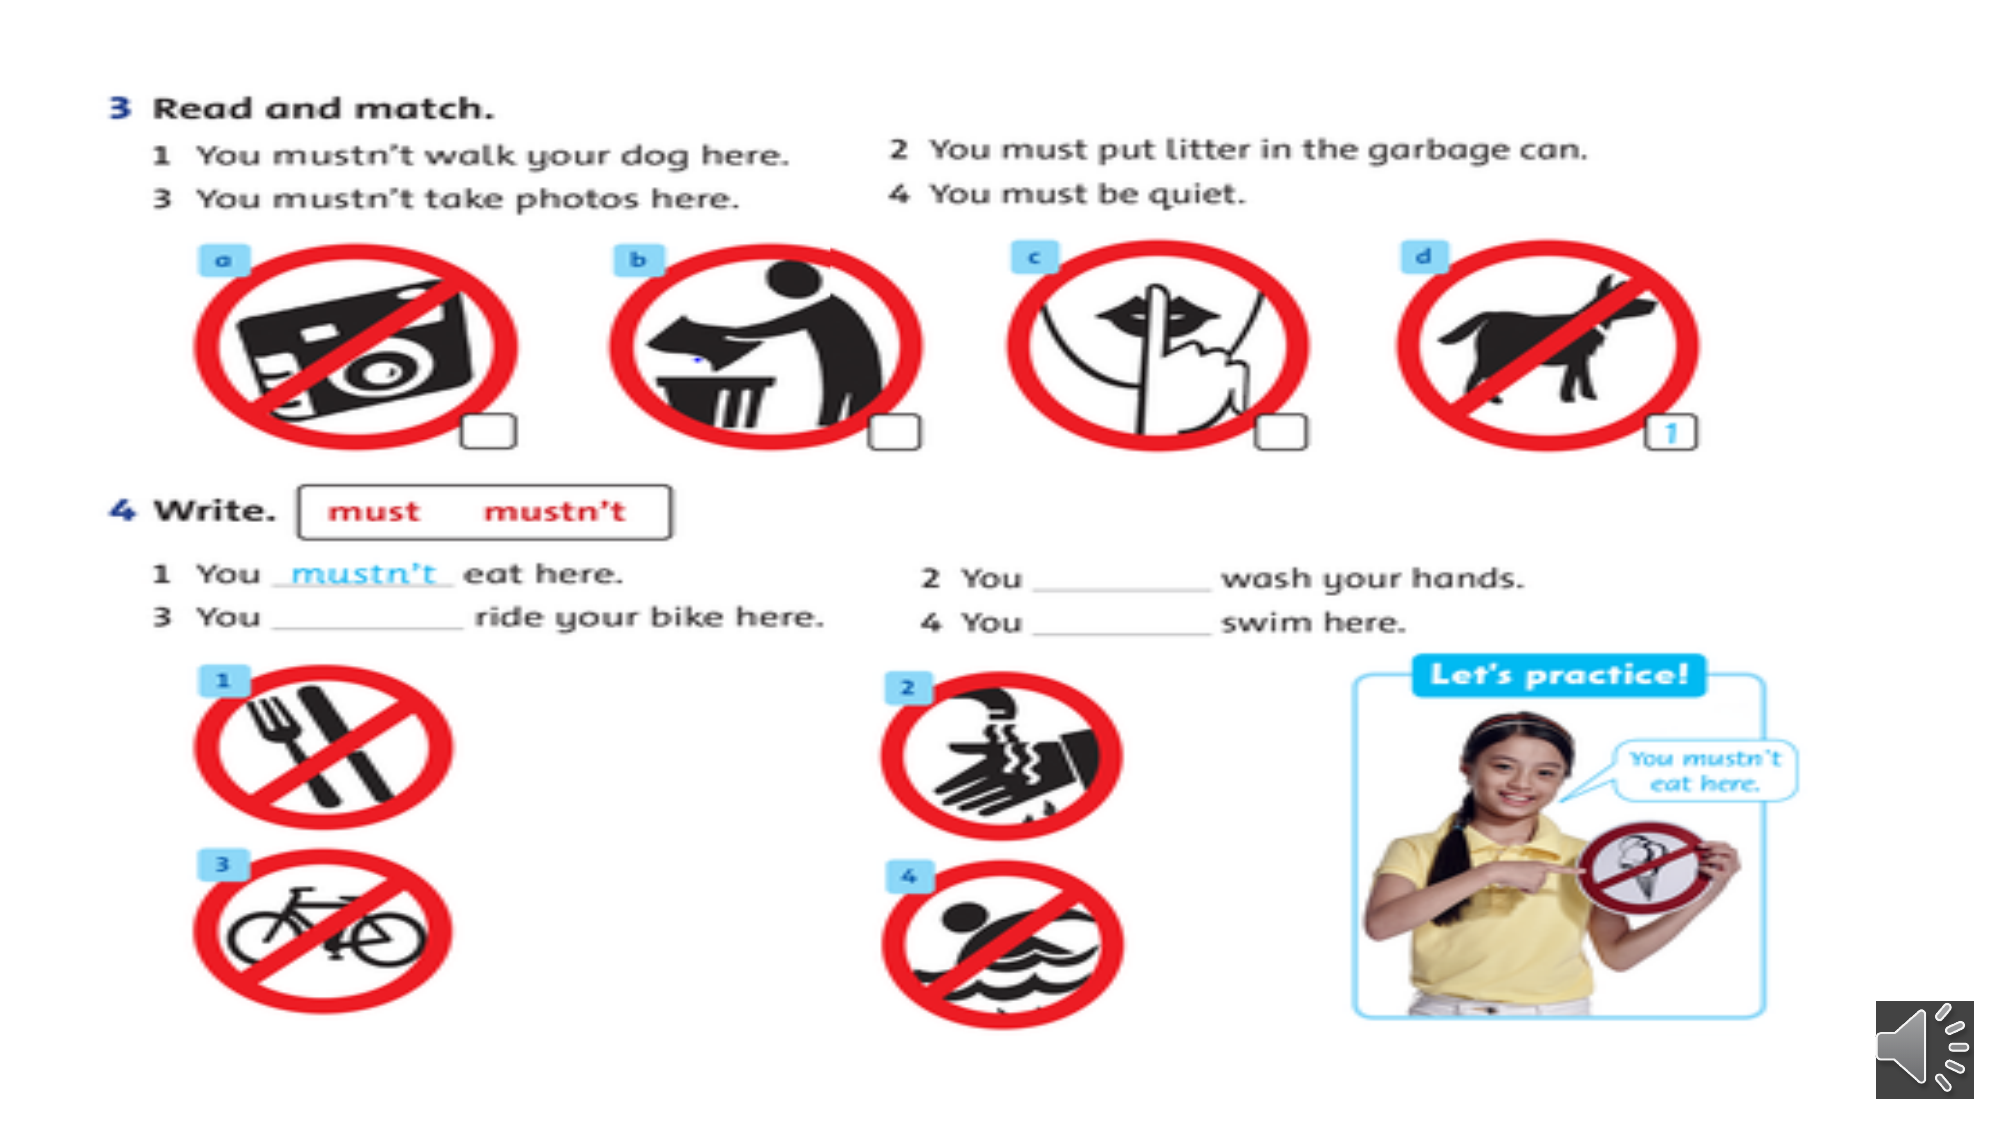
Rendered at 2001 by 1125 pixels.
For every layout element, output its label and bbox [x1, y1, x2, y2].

picture [1874, 999, 1975, 1100]
text_box [90, 80, 1822, 1036]
